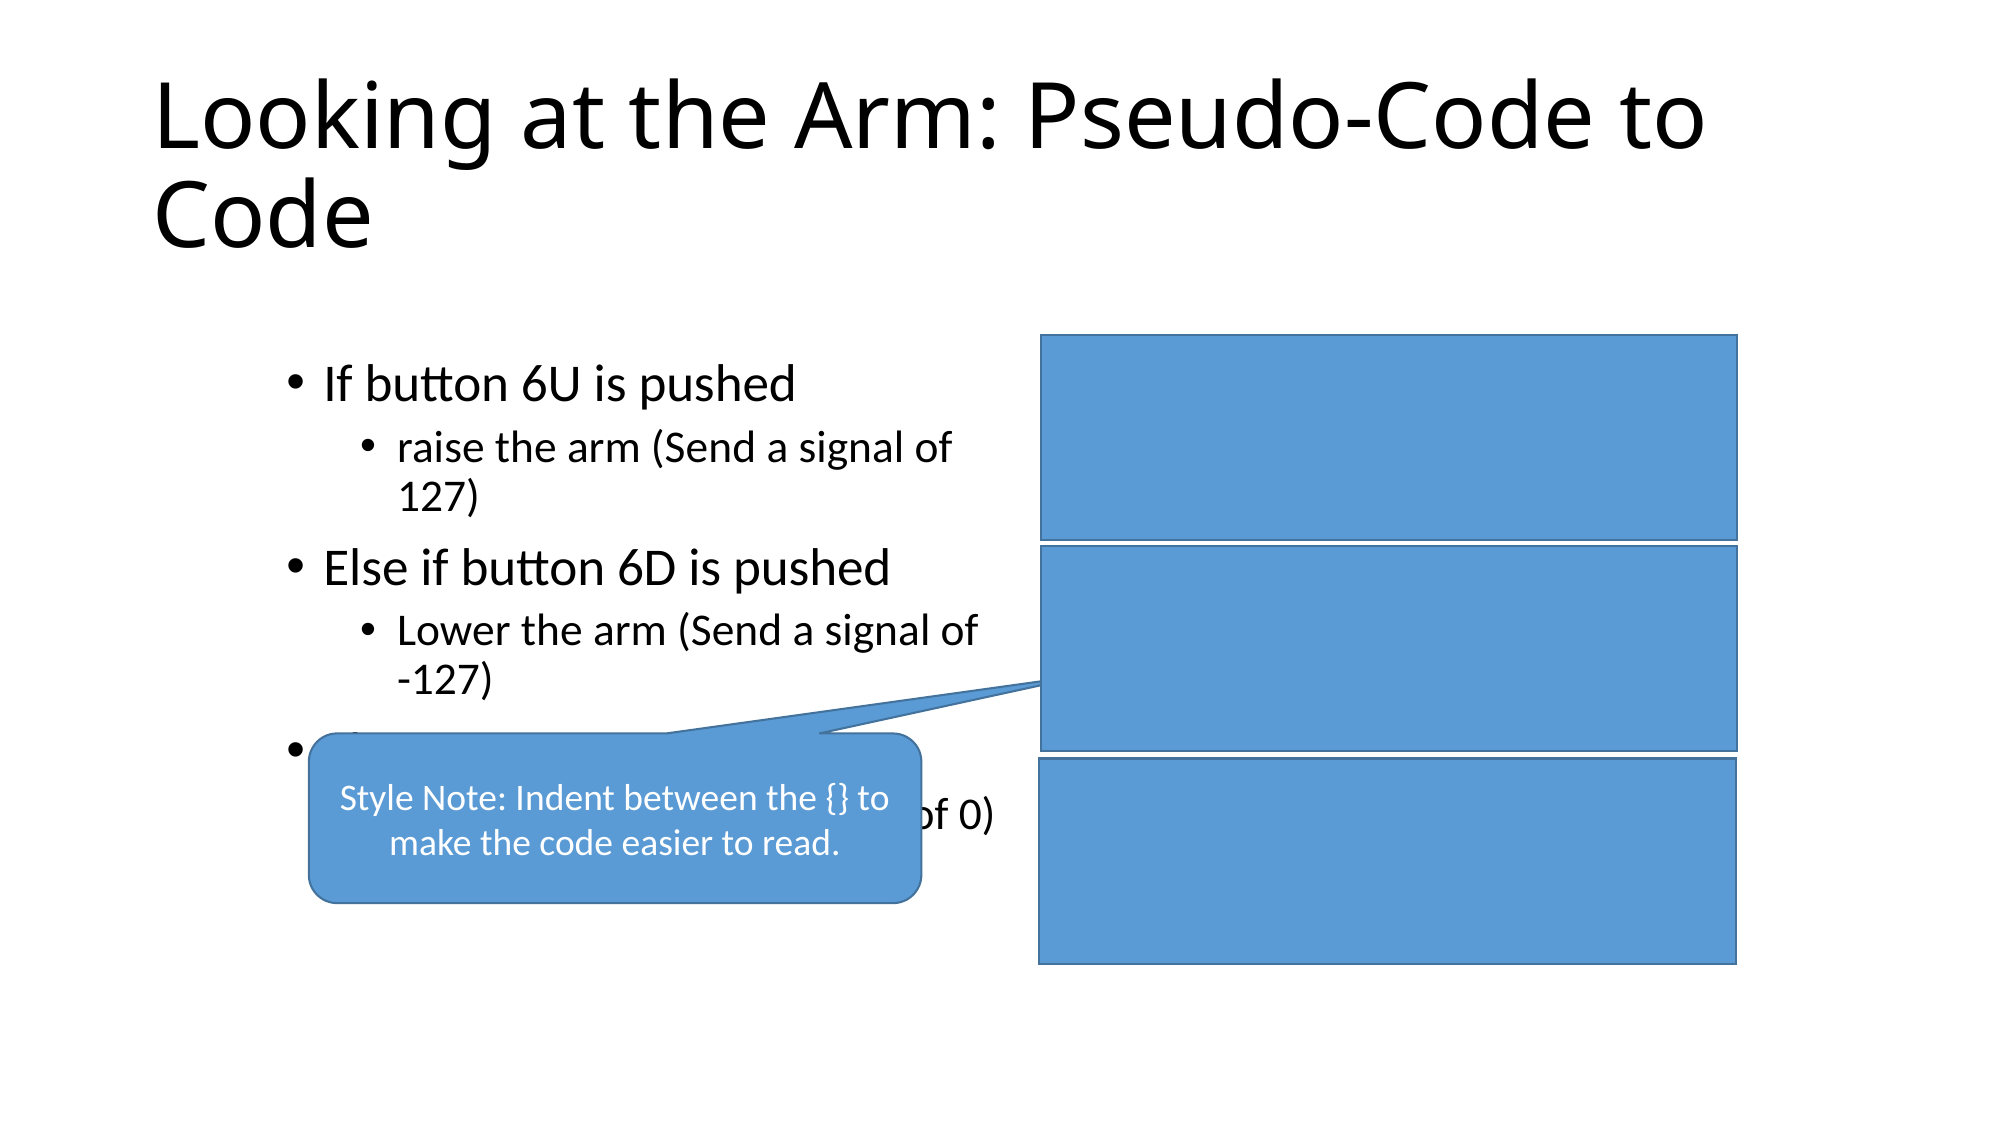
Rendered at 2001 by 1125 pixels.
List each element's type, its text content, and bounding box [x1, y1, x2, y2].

text_box Style Note: Indent between the {} to make the code easier to read. [307, 680, 1039, 905]
picture [1039, 328, 1736, 964]
title Looking at the Arm: Pseudo-Code to Code [137, 59, 1863, 278]
list If button 6U is pushed raise the arm (Send a signal of 127) Else if button 6D is pushed Lower the arm (Send a signal of -127) Else Stop the arm (Send a signal of 0) [271, 348, 1016, 884]
